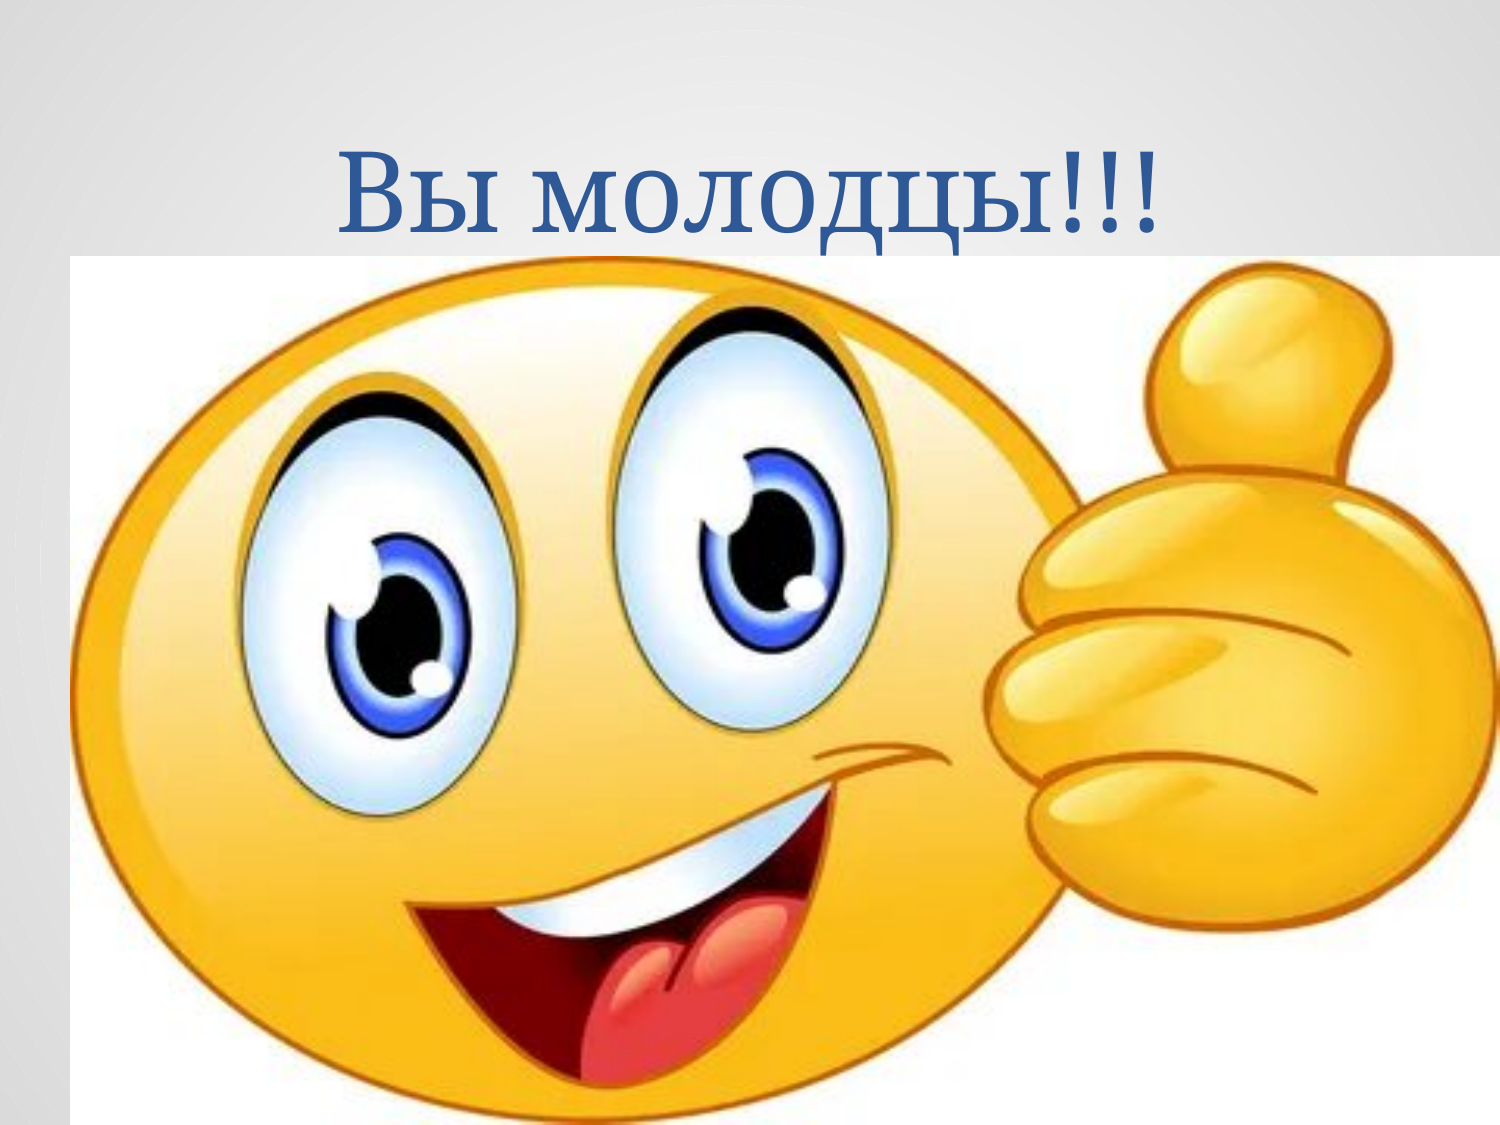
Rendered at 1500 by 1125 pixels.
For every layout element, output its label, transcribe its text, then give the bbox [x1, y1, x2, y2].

title Вы молодцы!!! [76, 90, 1425, 255]
picture [70, 256, 1500, 1125]
